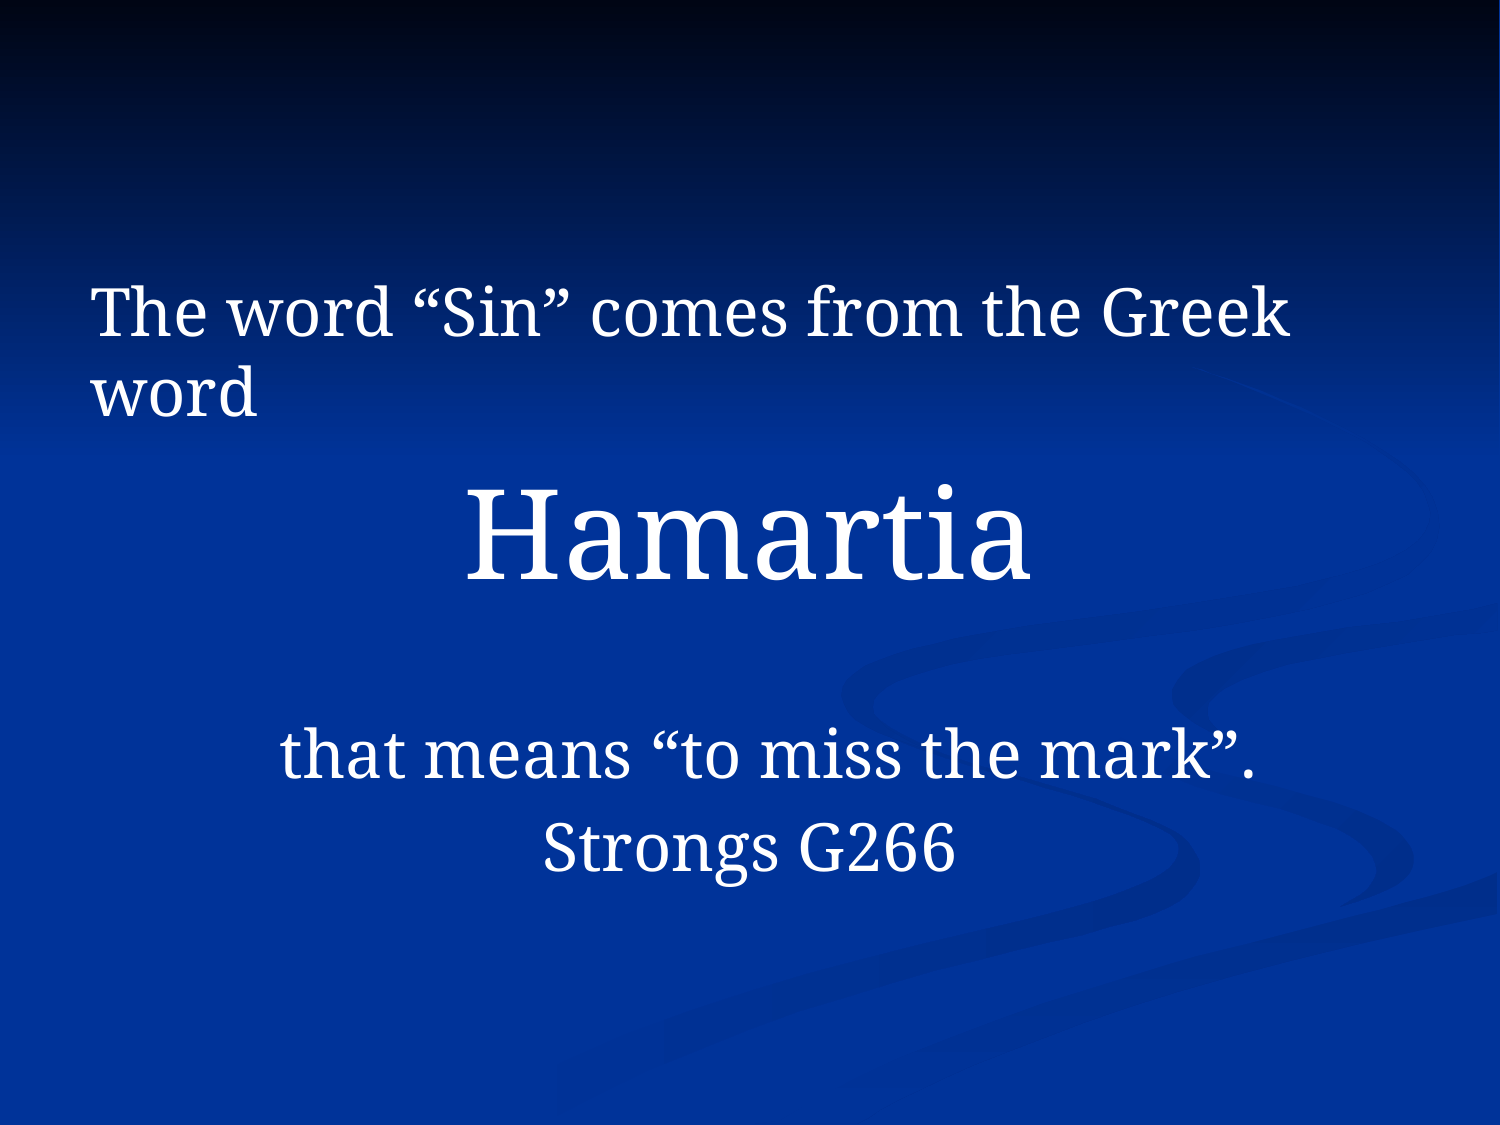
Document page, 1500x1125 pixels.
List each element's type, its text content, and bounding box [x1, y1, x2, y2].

list The word “Sin” comes from the Greek word Hamartia that means “to miss the mark”. Strongs G266 [74, 262, 1426, 1001]
